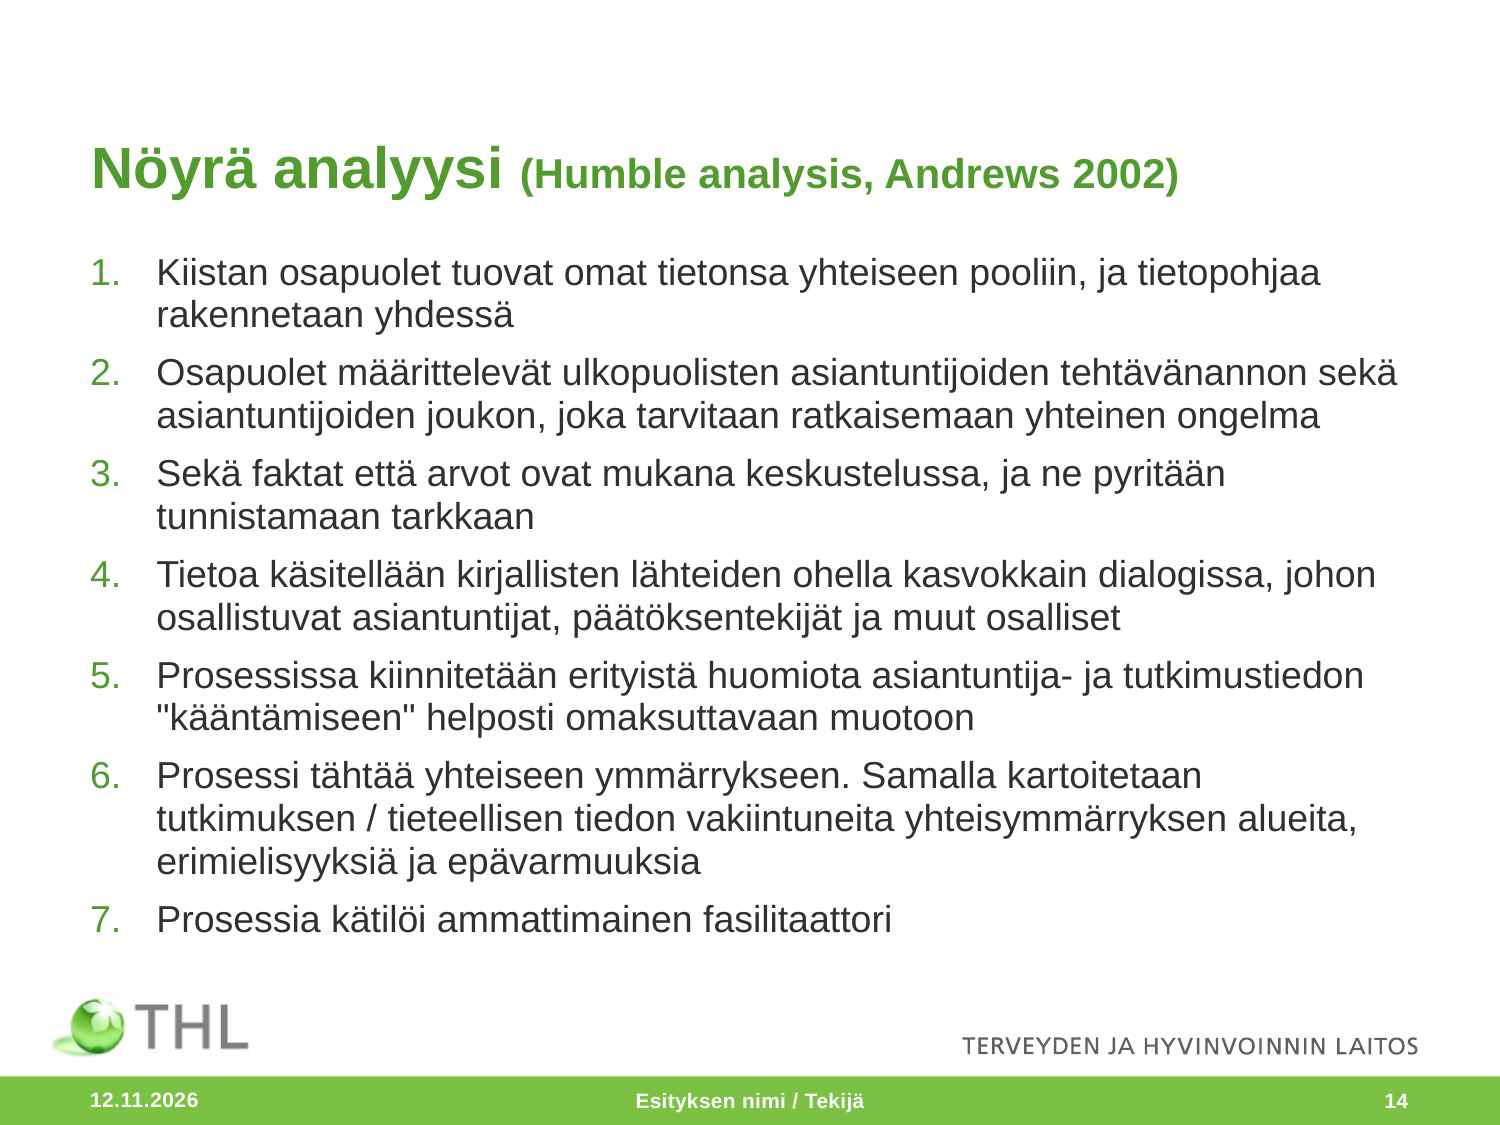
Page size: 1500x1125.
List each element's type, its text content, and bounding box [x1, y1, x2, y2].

slide_number 14 [1245, 1082, 1424, 1118]
picture [24, 983, 275, 1067]
title Nöyrä analyysi (Humble analysis, Andrews 2002) [76, 42, 1424, 209]
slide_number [74, 1080, 255, 1118]
list Kiistan osapuolet tuovat omat tietonsa yhteiseen pooliin, ja tietopohjaa rakennetaan yhdessä Osapuolet määrittelevät ulkopuolisten asiantuntijoiden tehtävänannon sekä asiantuntijoiden joukon, joka tarvitaan ratkaisemaan yhteinen ongelma Sekä faktat että arvot ovat mukana keskustelussa, ja ne pyritään tunnistamaan tarkkaan Tietoa käsitellään kirjallisten lähteiden ohella kasvokkain dialogissa, johon osallistuvat asiantuntijat, päätöksentekijät ja muut osalliset Prosessissa kiinnitetään erityistä huomiota asiantuntija- ja tutkimustiedon "kääntämiseen" helposti omaksuttavaan muotoon Prosessi tähtää yhteiseen ymmärrykseen. Samalla kartoitetaan tutkimuksen / tieteellisen tiedon vakiintuneita yhteisymmärryksen alueita, erimielisyyksiä ja epävarmuuksia Prosessia kätilöi ammattimainen fasilitaattori [74, 243, 1424, 1000]
footer Esityksen nimi / Tekijä [253, 1082, 1245, 1118]
